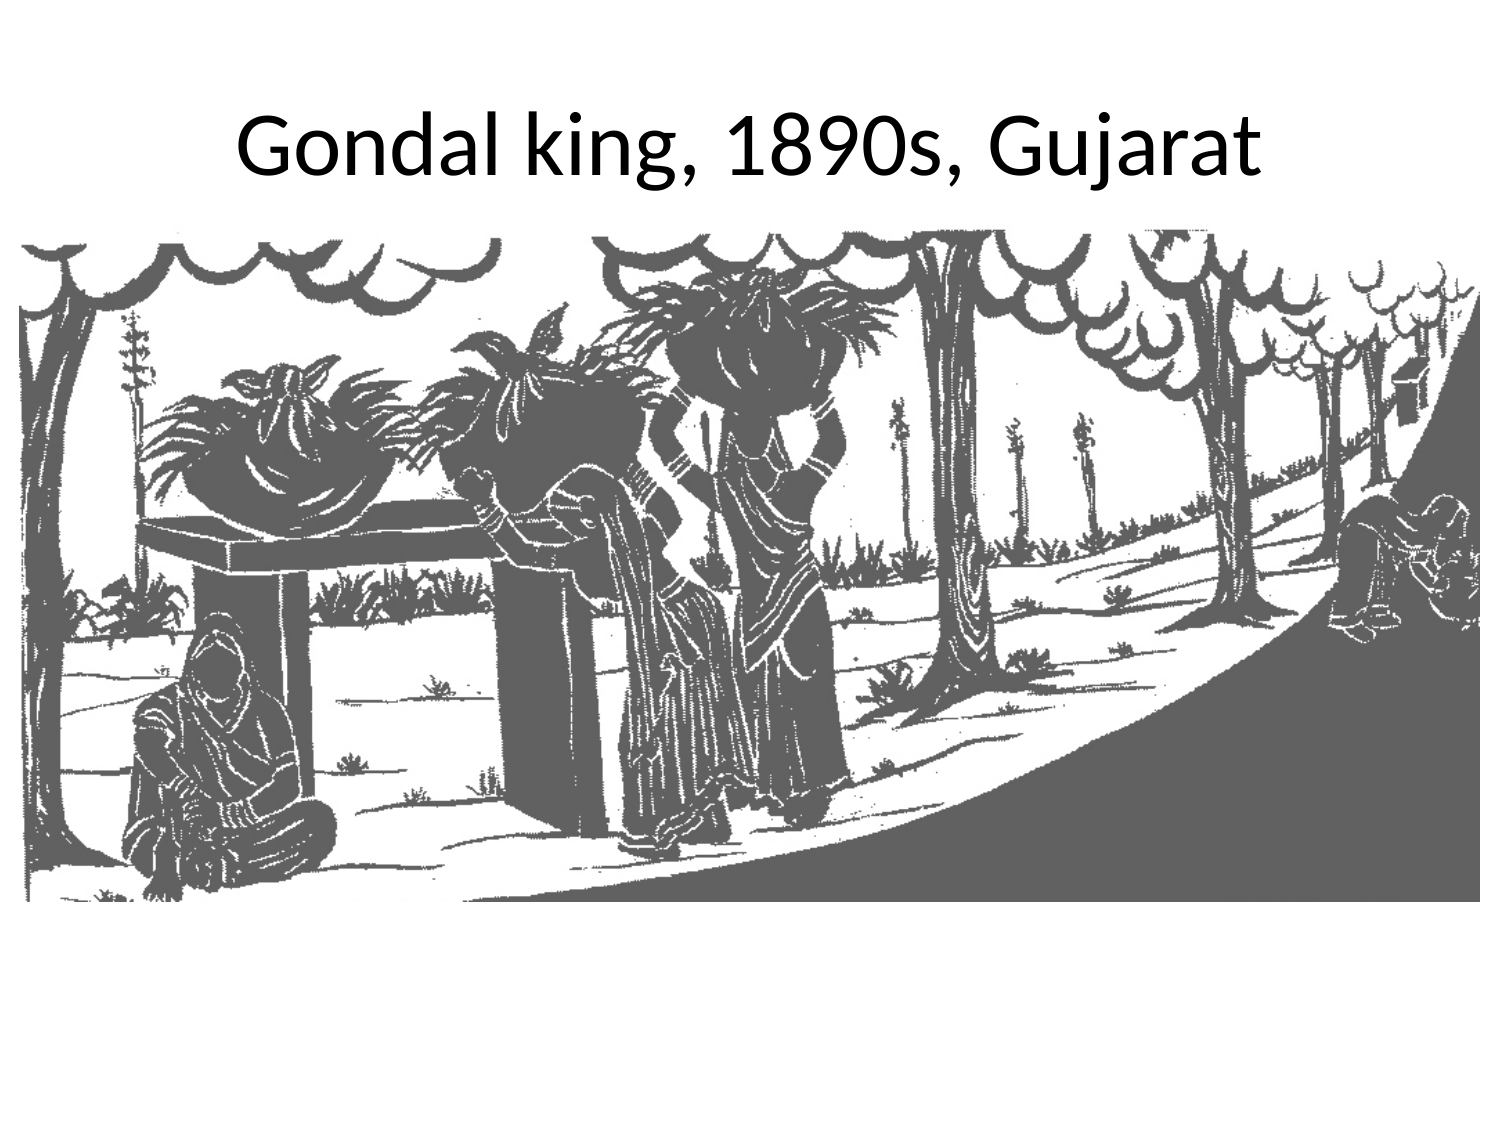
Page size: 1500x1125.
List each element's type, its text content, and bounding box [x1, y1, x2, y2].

title Gondal king, 1890s, Gujarat [75, 45, 1425, 222]
picture [19, 223, 1481, 903]
